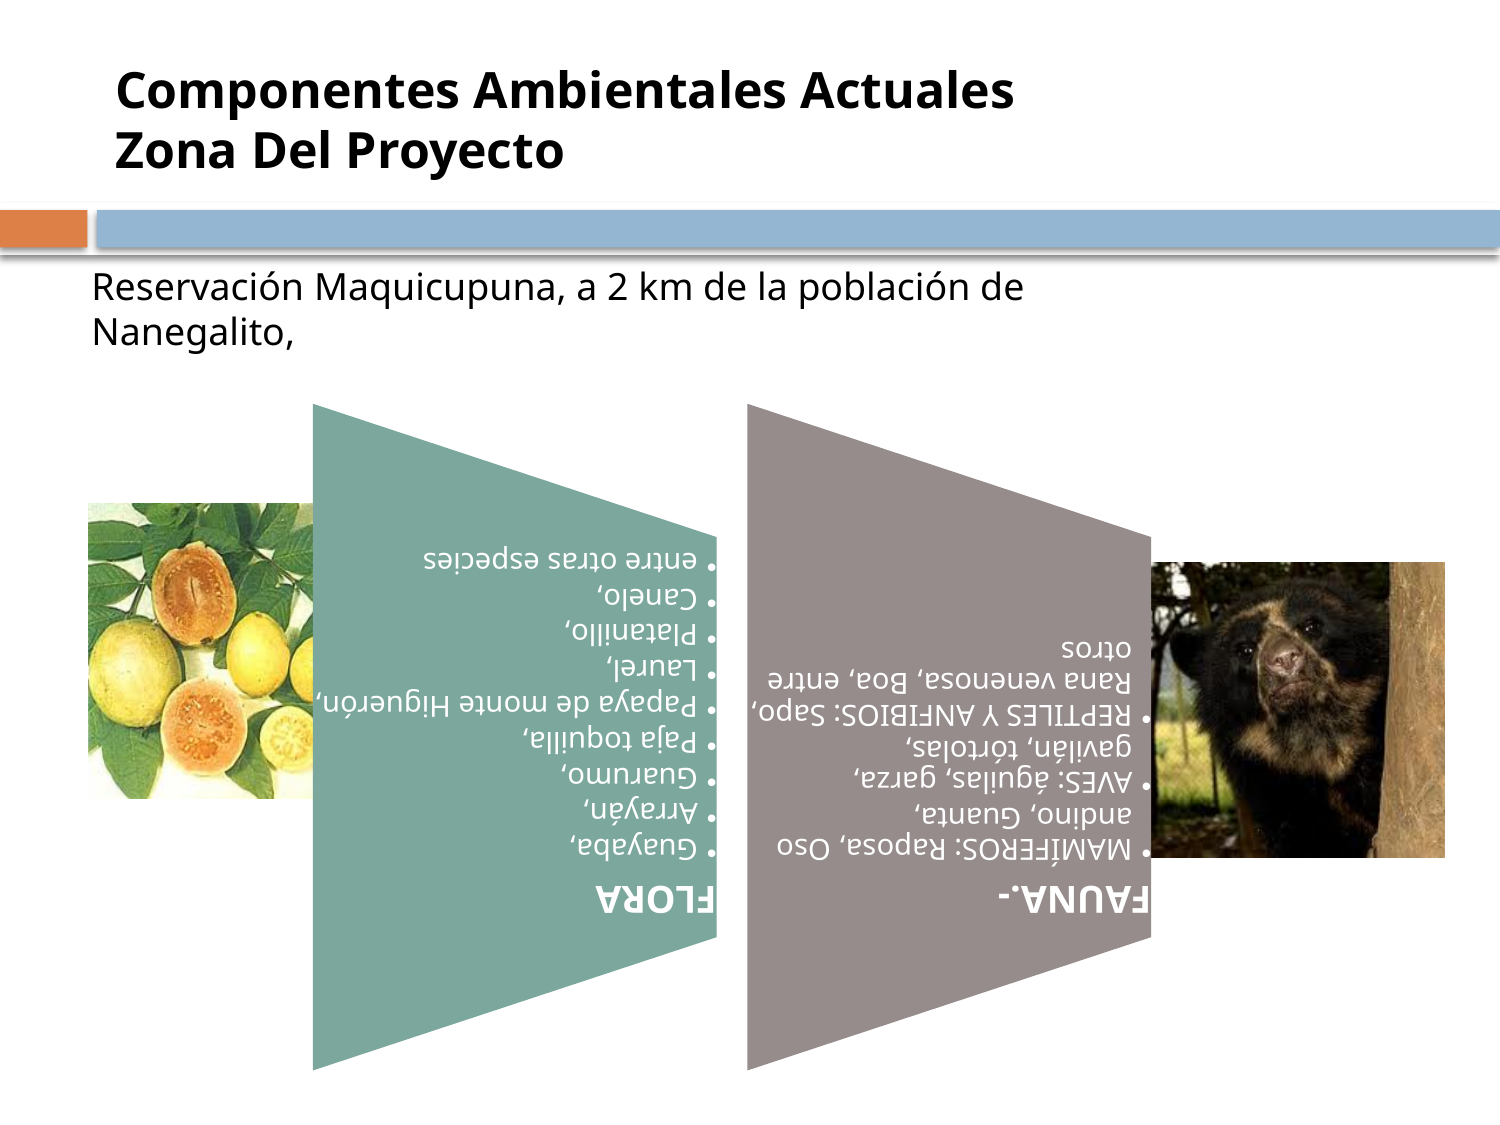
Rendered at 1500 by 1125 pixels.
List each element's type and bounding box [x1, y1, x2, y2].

title [100, 37, 1438, 200]
picture [88, 503, 312, 800]
text_box [312, 403, 1152, 1071]
picture [1152, 562, 1446, 859]
text_box [76, 255, 1199, 361]
